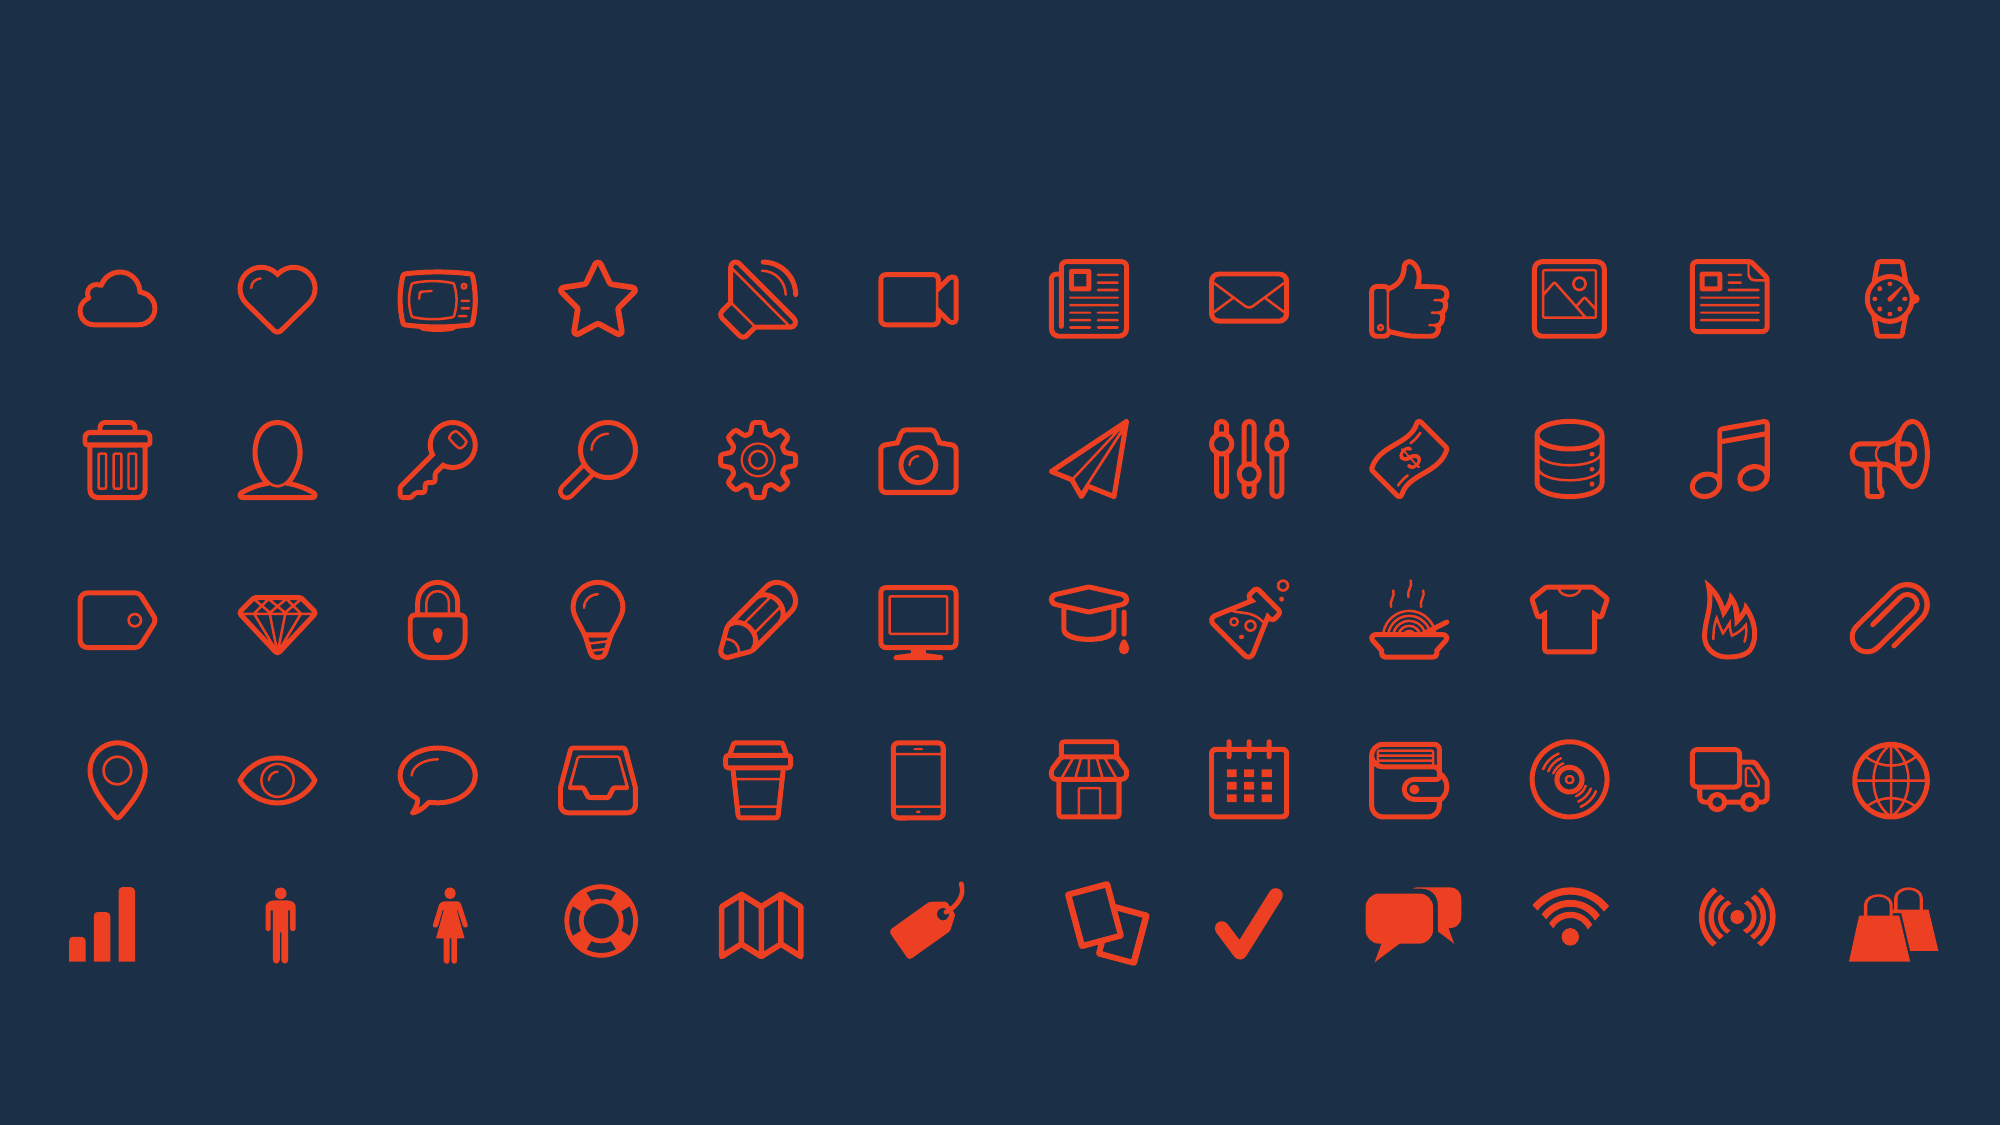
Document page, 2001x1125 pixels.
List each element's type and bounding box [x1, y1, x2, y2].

text_box [69, 259, 1939, 966]
